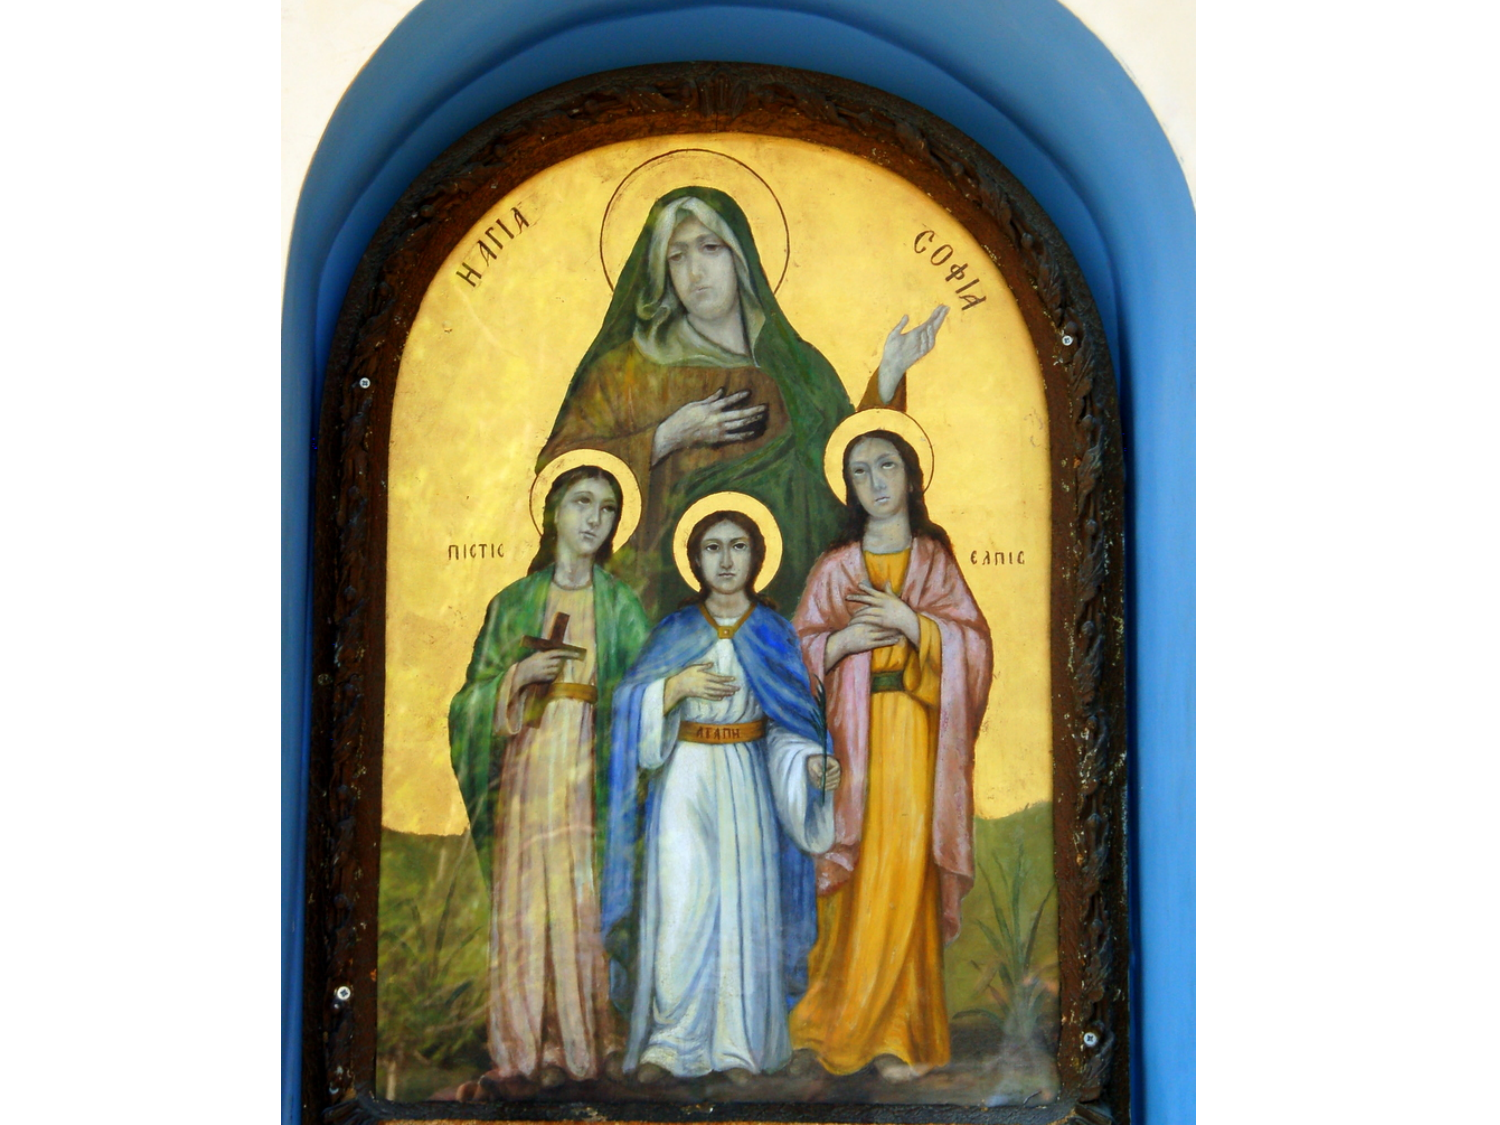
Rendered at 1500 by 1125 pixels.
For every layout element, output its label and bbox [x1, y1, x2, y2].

picture [280, 0, 1197, 1125]
